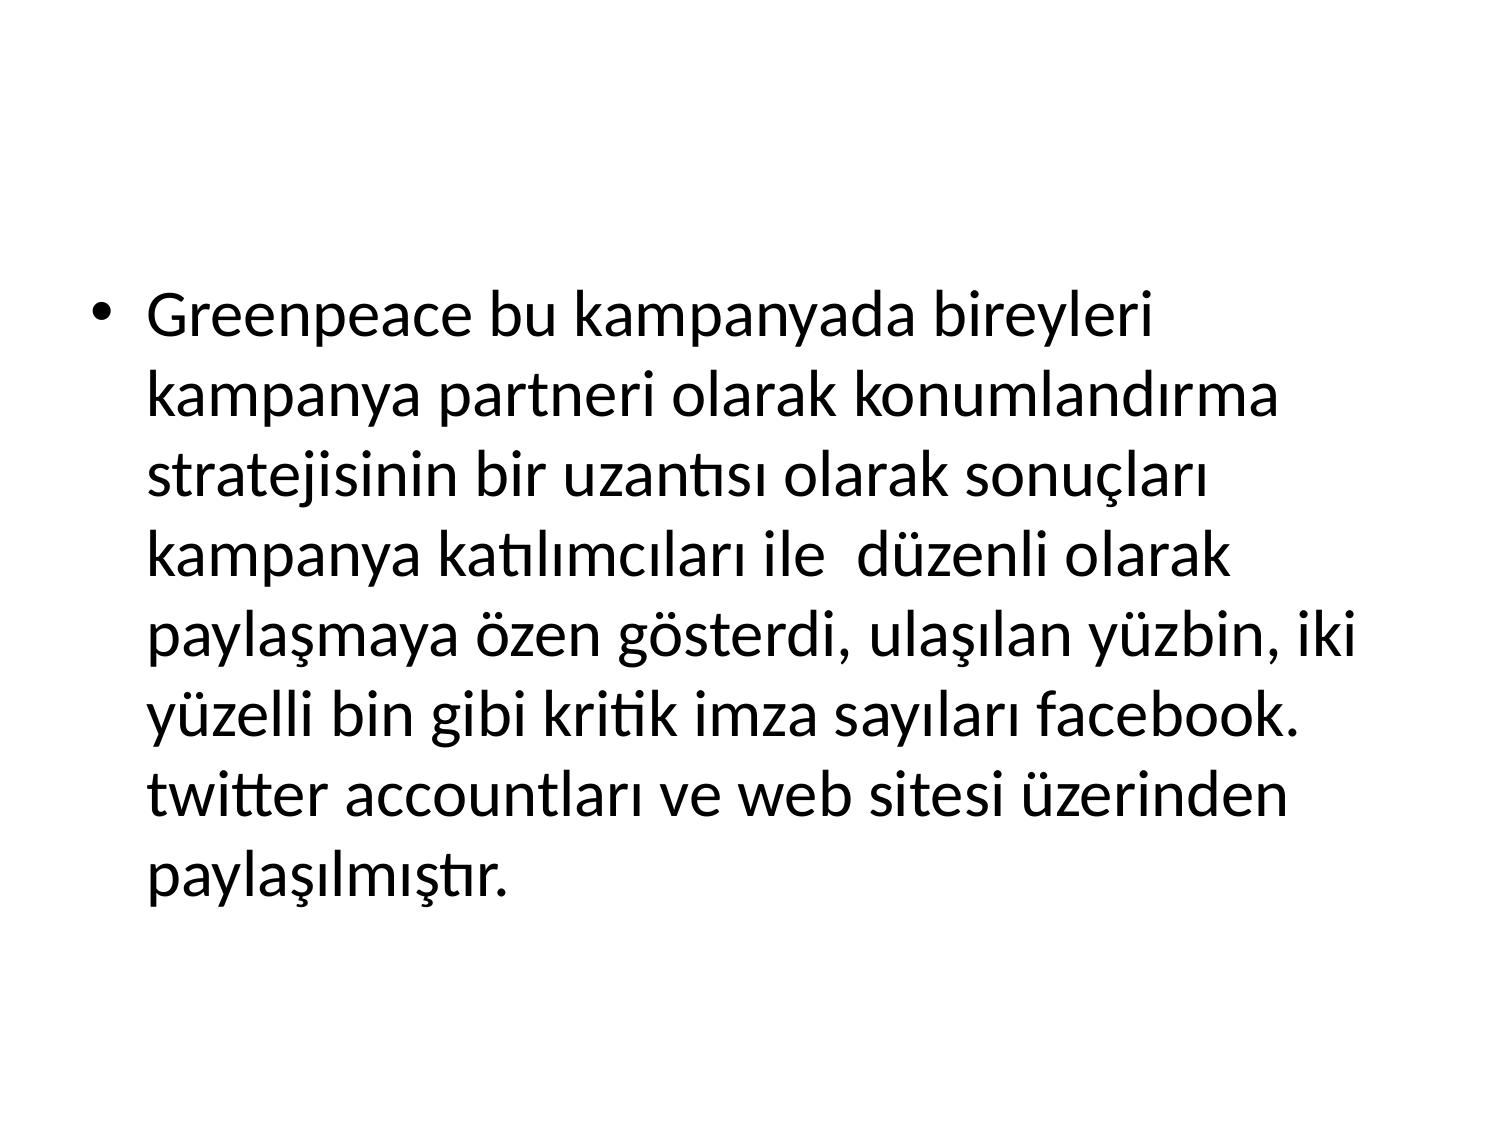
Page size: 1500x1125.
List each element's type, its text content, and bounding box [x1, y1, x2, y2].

list Greenpeace bu kampanyada bireyleri kampanya partneri olarak konumlandırma stratejisinin bir uzantısı olarak sonuçları kampanya katılımcıları ile düzenli olarak paylaşmaya özen gösterdi, ulaşılan yüzbin, iki yüzelli bin gibi kritik imza sayıları facebook. twitter accountları ve web sitesi üzerinden paylaşılmıştır. [75, 262, 1425, 1005]
